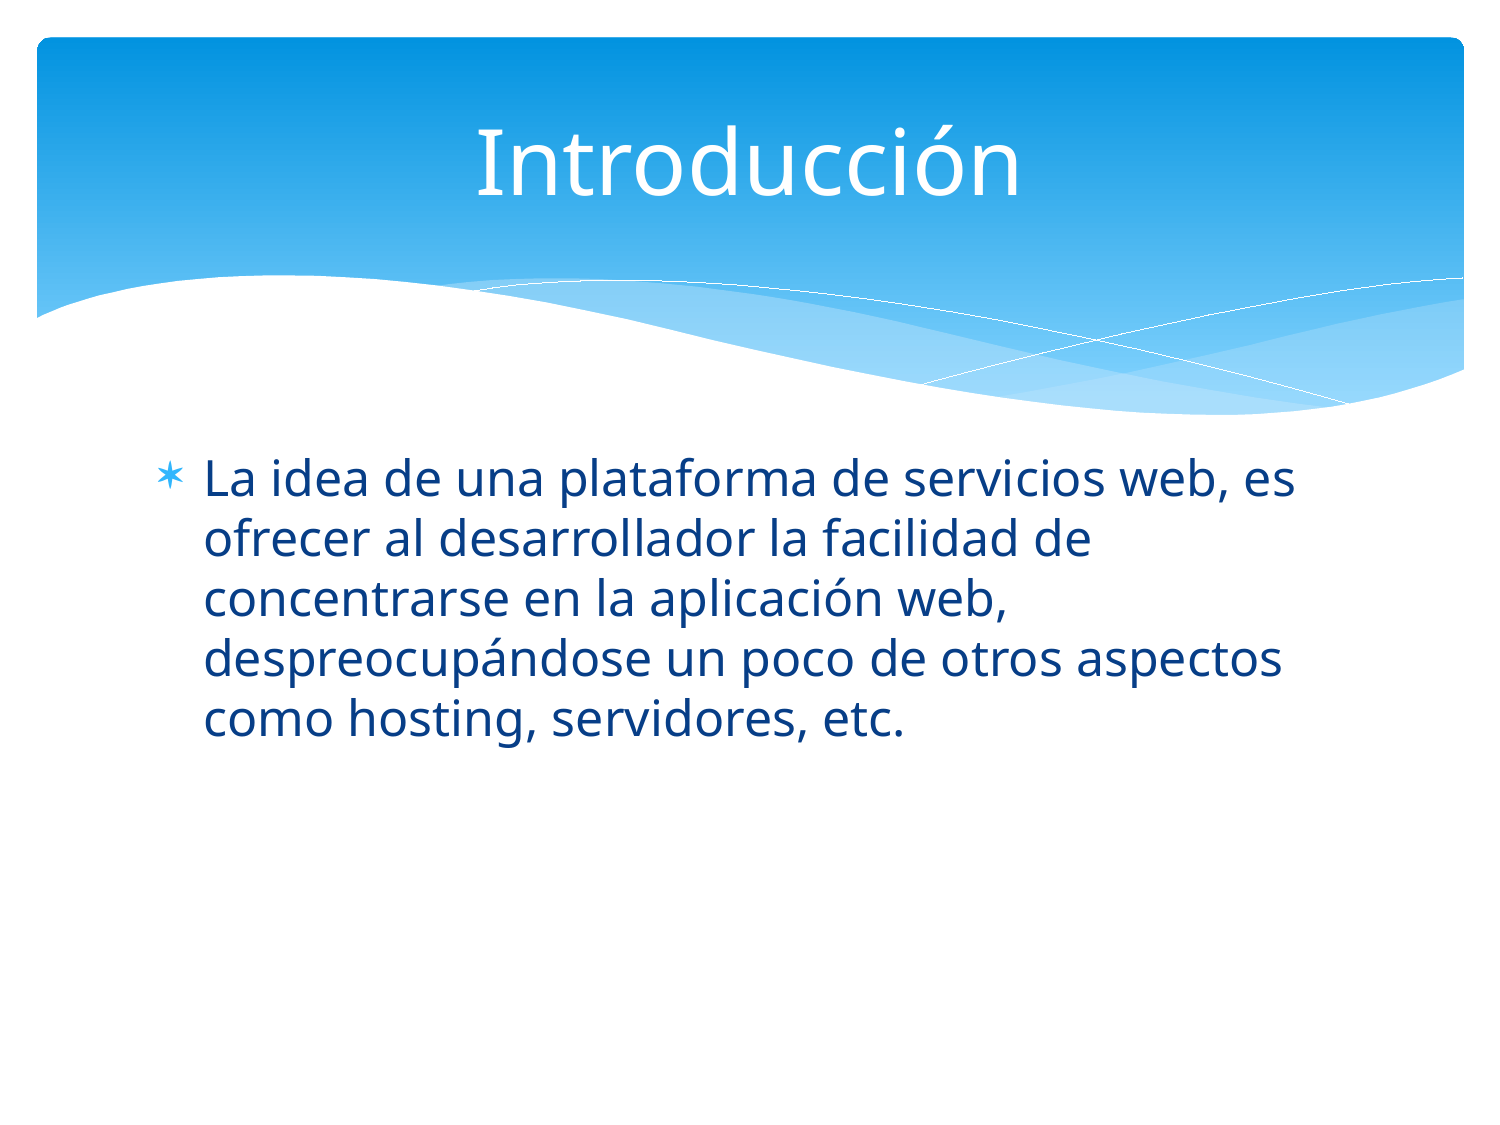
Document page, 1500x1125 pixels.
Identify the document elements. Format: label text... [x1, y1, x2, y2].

list La idea de una plataforma de servicios web, es ofrecer al desarrollador la facilidad de concentrarse en la aplicación web, despreocupándose un poco de otros aspectos como hosting, servidores, etc. [143, 438, 1359, 1005]
title Introducción [75, 55, 1425, 261]
